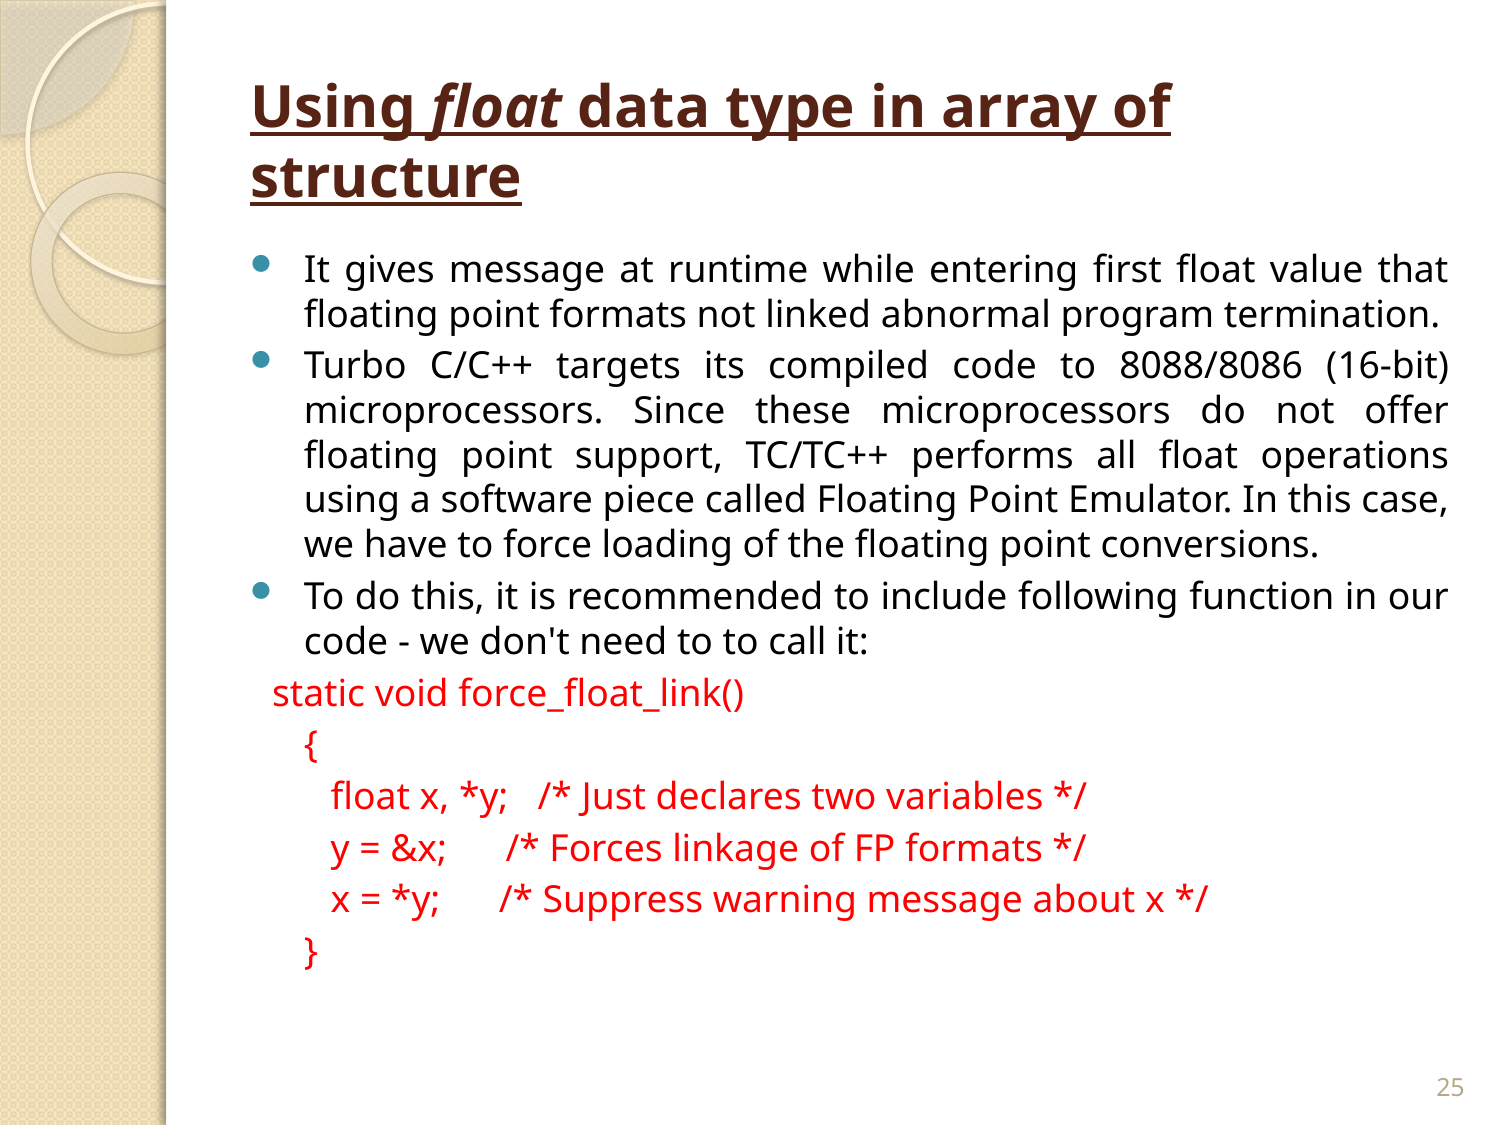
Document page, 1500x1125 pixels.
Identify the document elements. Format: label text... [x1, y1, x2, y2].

list It gives message at runtime while entering first float value that floating point formats not linked abnormal program termination. Turbo C/C++ targets its compiled code to 8088/8086 (16-bit) microprocessors. Since these microprocessors do not offer floating point support, TC/TC++ performs all float operations using a software piece called Floating Point Emulator. In this case, we have to force loading of the floating point conversions. To do this, it is recommended to include following function in our code - we don't need to to call it: static void force_float_link() { float x, *y; /* Just declares two variables */ y = &x; /* Forces linkage of FP formats */ x = *y; /* Suppress warning message about x */ } [235, 237, 1466, 1025]
slide_number 25 [1413, 1034, 1488, 1113]
title Using float data type in array of structure [235, 45, 1466, 233]
